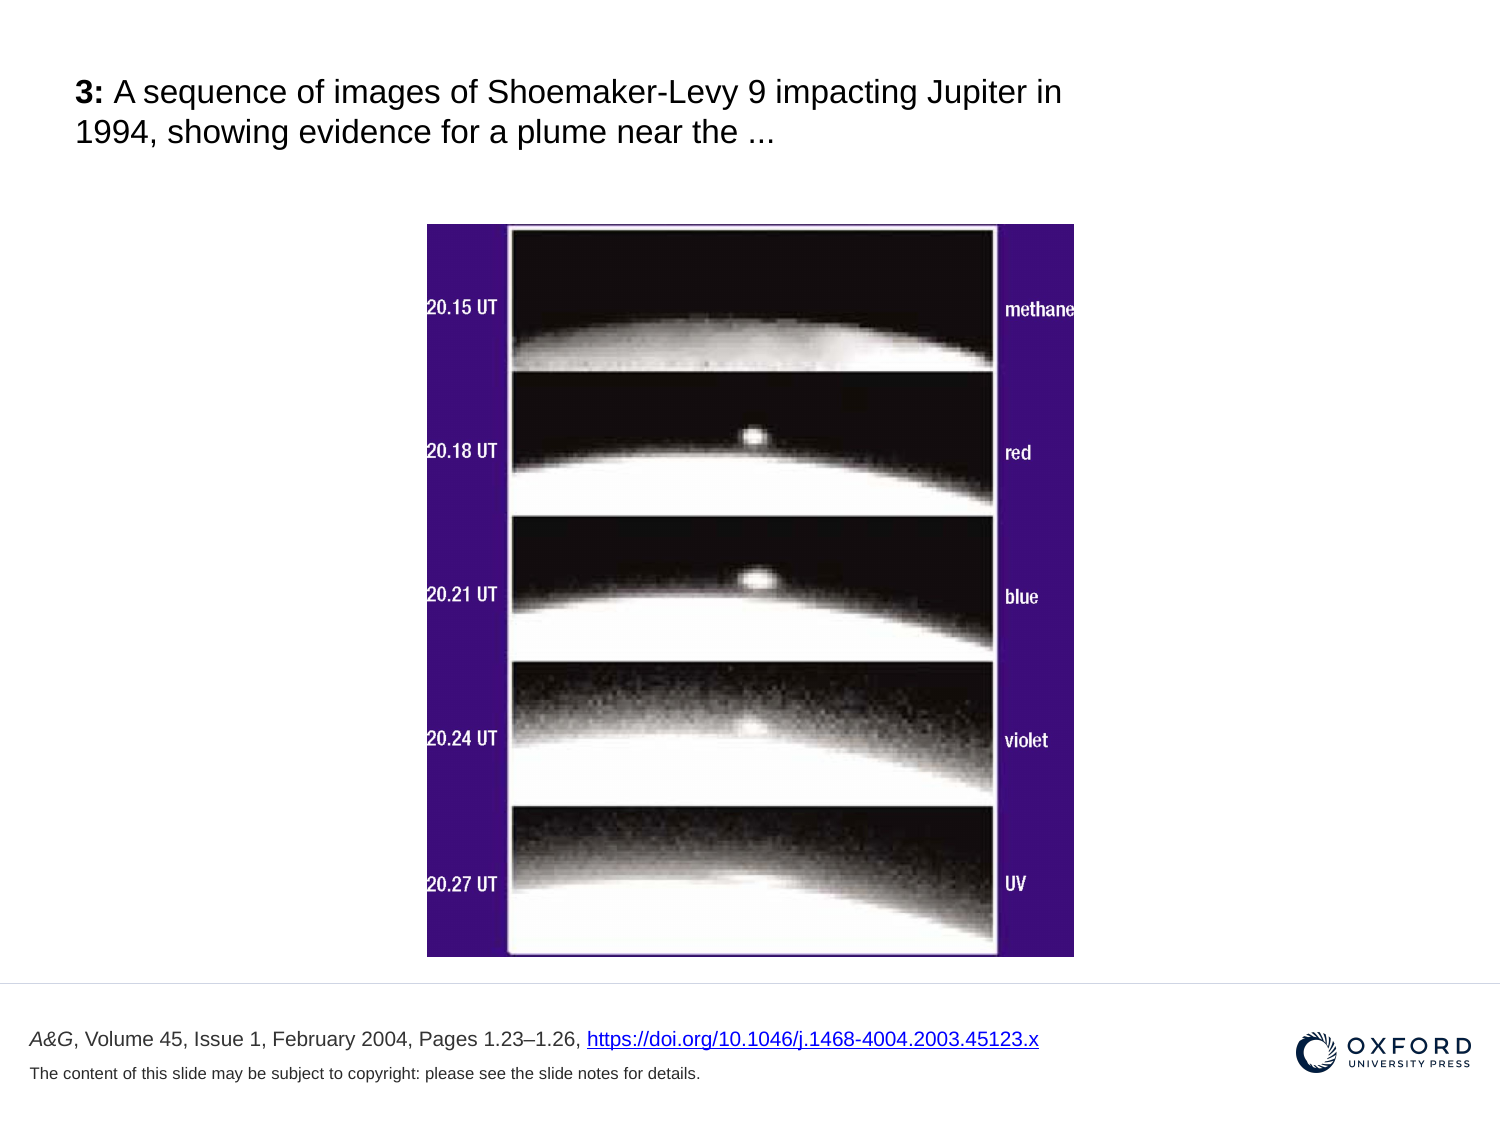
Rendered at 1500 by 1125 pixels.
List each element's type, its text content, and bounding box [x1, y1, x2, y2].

title 3: A sequence of images of Shoemaker-Levy 9 impacting Jupiter in 1994, showing evidence for a plume near the ... [75, 69, 1078, 171]
picture [1296, 1032, 1471, 1073]
footer A&G, Volume 45, Issue 1, February 2004, Pages 1.23–1.26, https://doi.org/10.1046/j.1468-4004.2003.45123.x The content of this slide may be subject to copyright: please see the slide notes for details. [0, 983, 1260, 1125]
picture [427, 224, 1074, 957]
